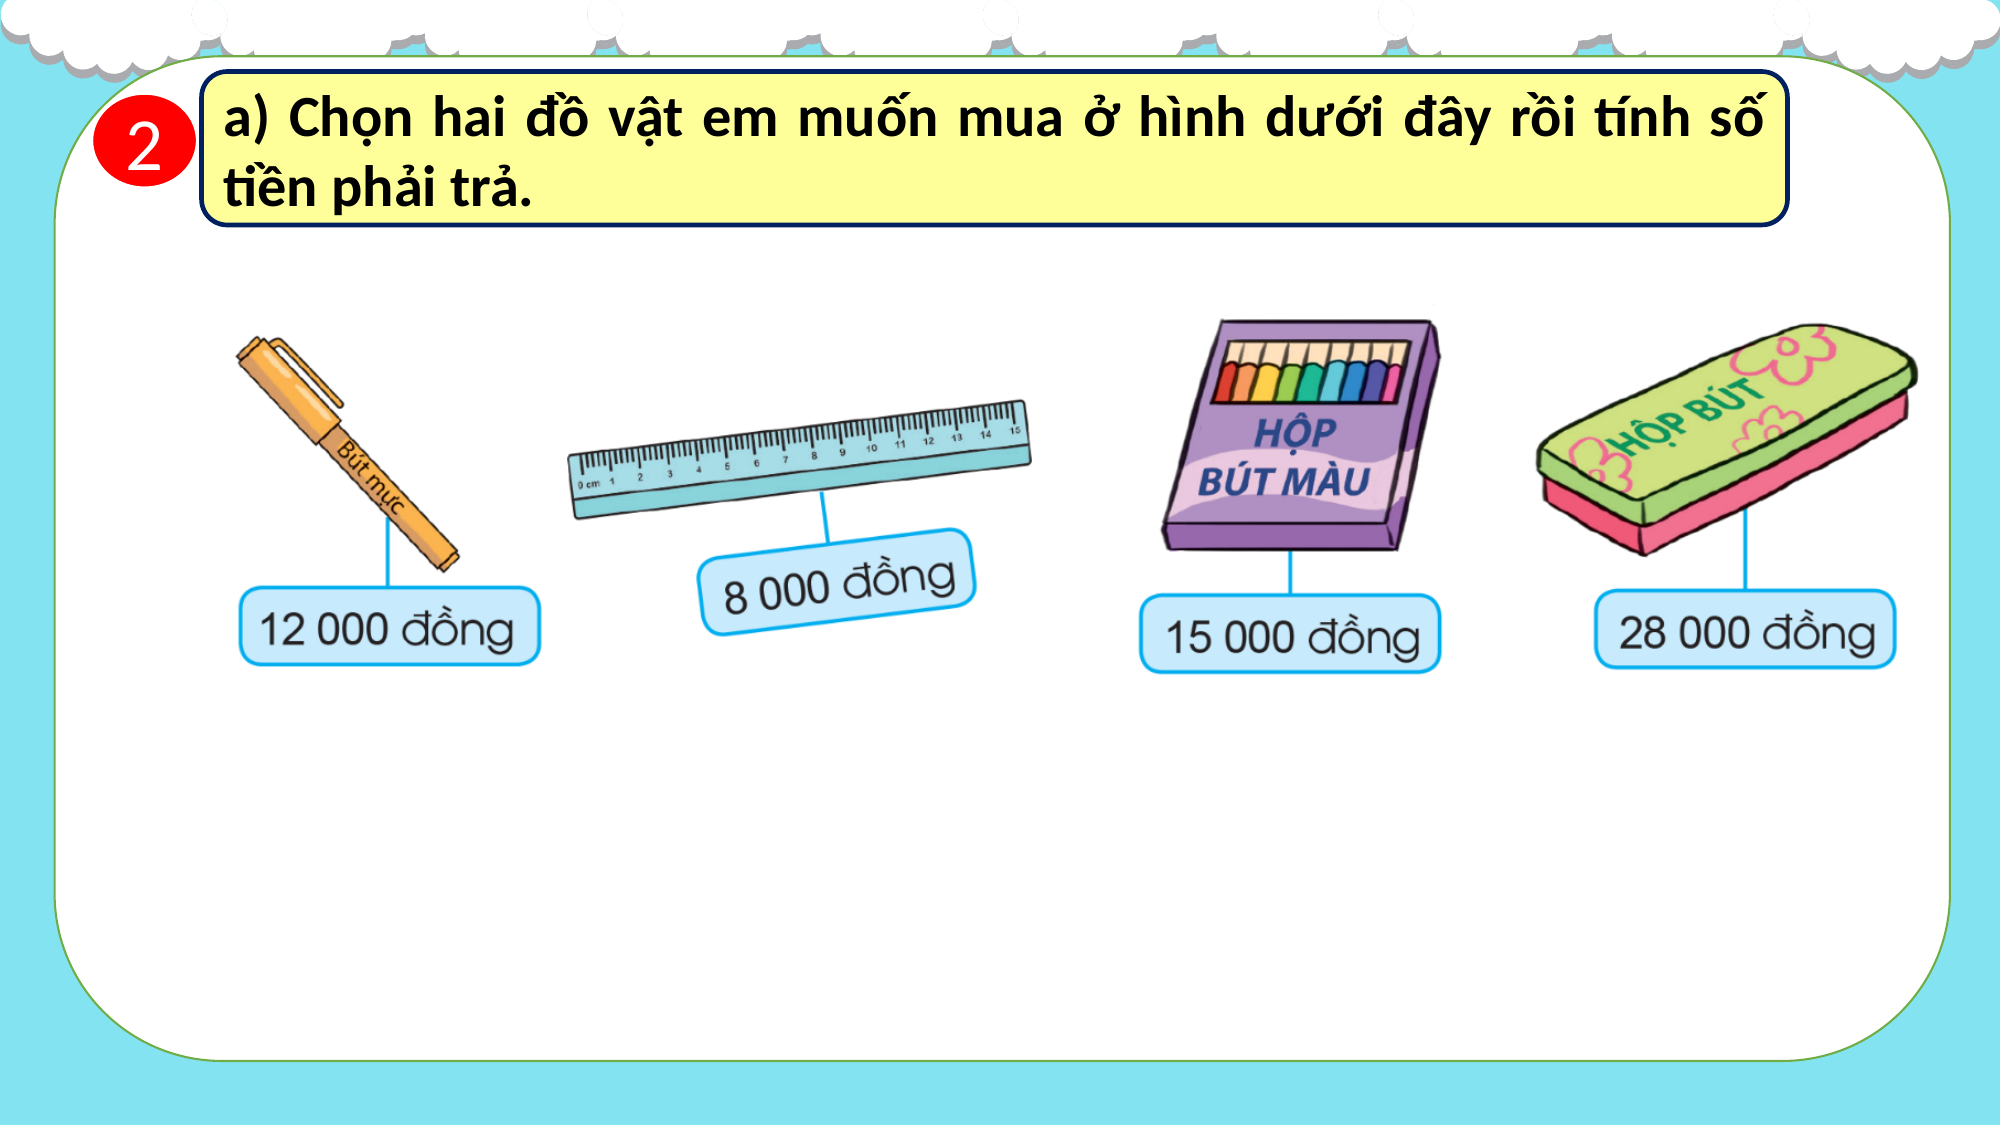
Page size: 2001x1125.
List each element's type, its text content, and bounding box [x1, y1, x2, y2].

picture [201, 295, 1930, 693]
picture [0, 0, 2000, 83]
text_box a) Chọn hai đồ vật em muốn mua ở hình dưới đây rồi tính số tiền phải trả. [200, 83, 1789, 227]
text_box [53, 83, 1951, 1063]
text_box 2 [91, 92, 198, 189]
